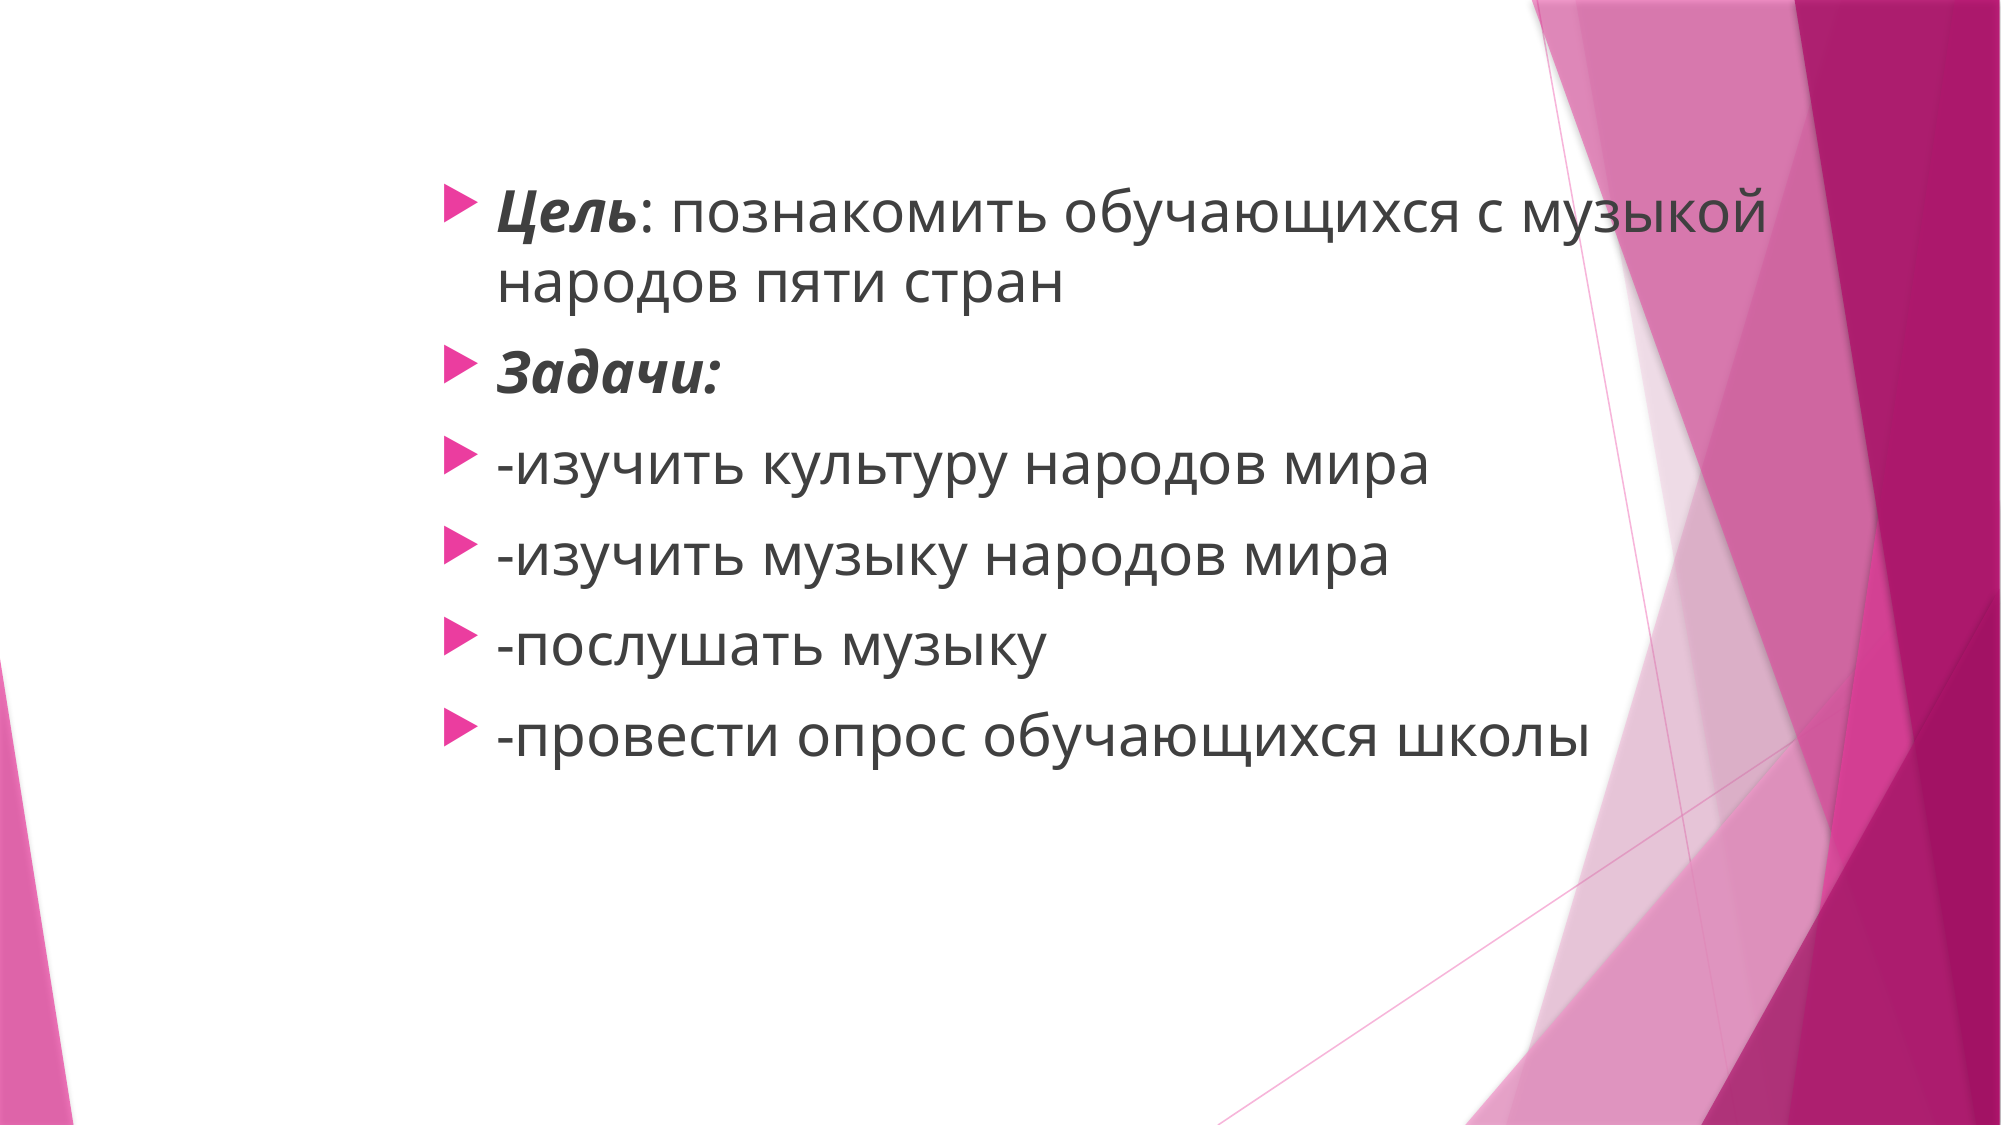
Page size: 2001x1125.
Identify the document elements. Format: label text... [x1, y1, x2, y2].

list Цель: познакомить обучающихся с музыкой народов пяти стран Задачи: -изучить культуру народов мира -изучить музыку народов мира -послушать музыку -провести опрос обучающихся школы [424, 167, 1888, 970]
